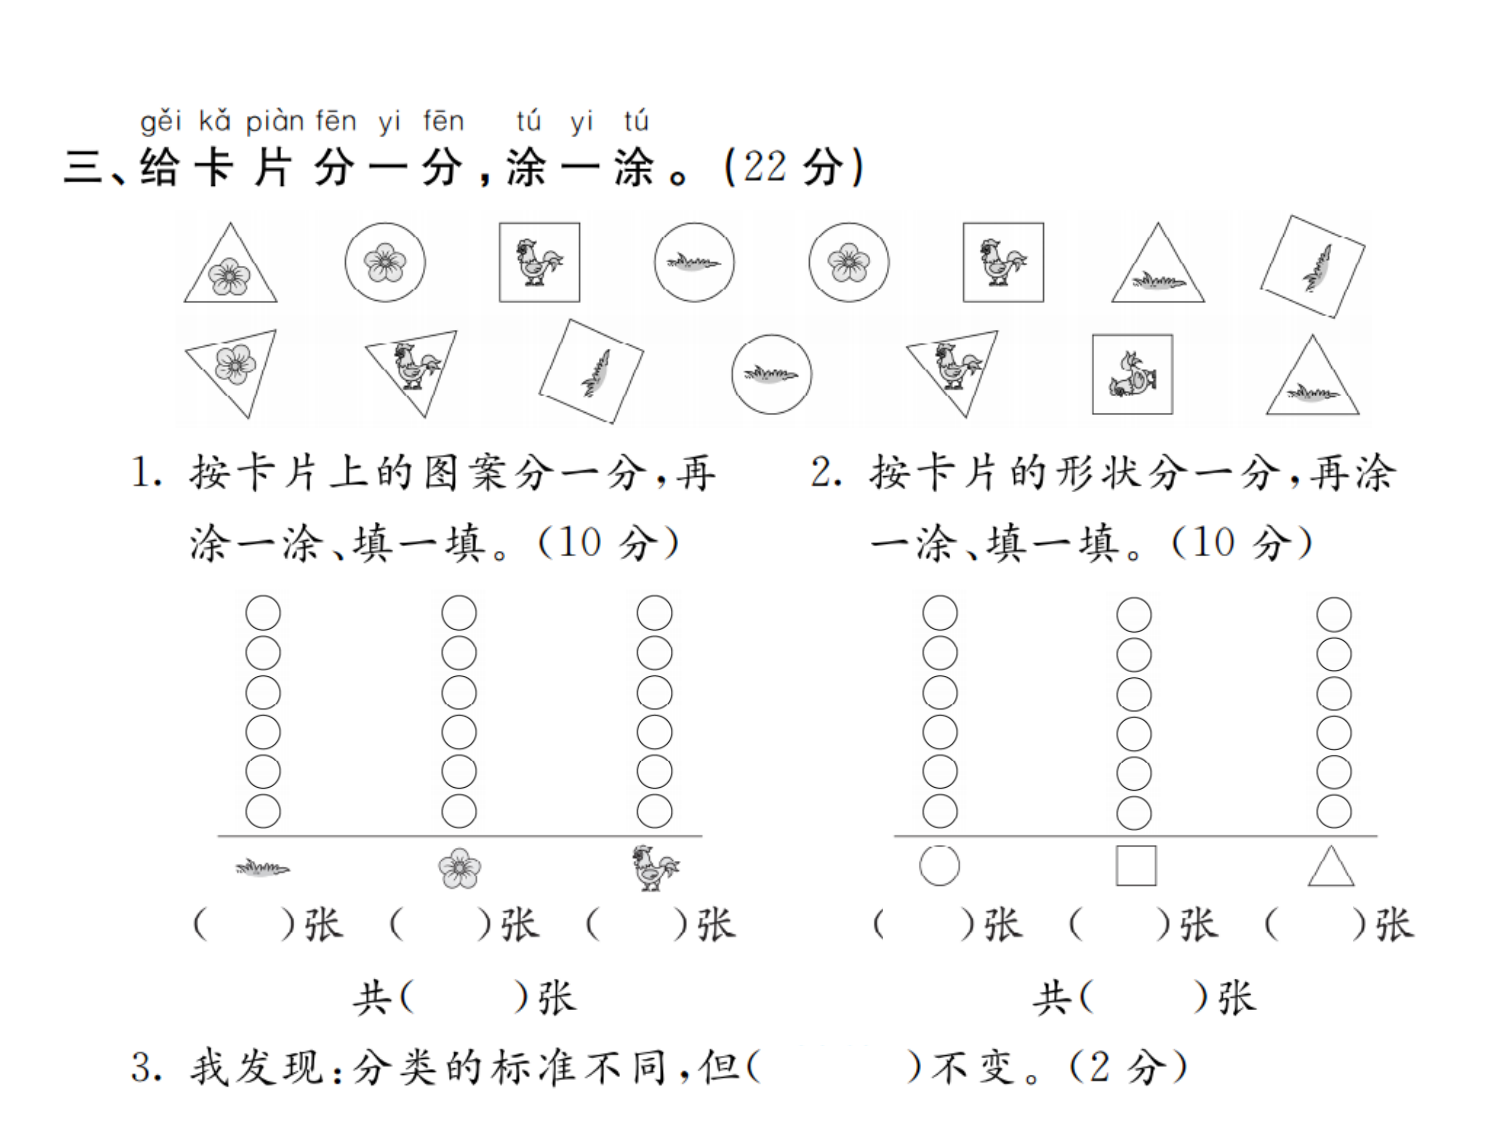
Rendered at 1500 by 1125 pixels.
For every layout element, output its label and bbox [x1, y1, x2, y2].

picture [41, 89, 1459, 1106]
